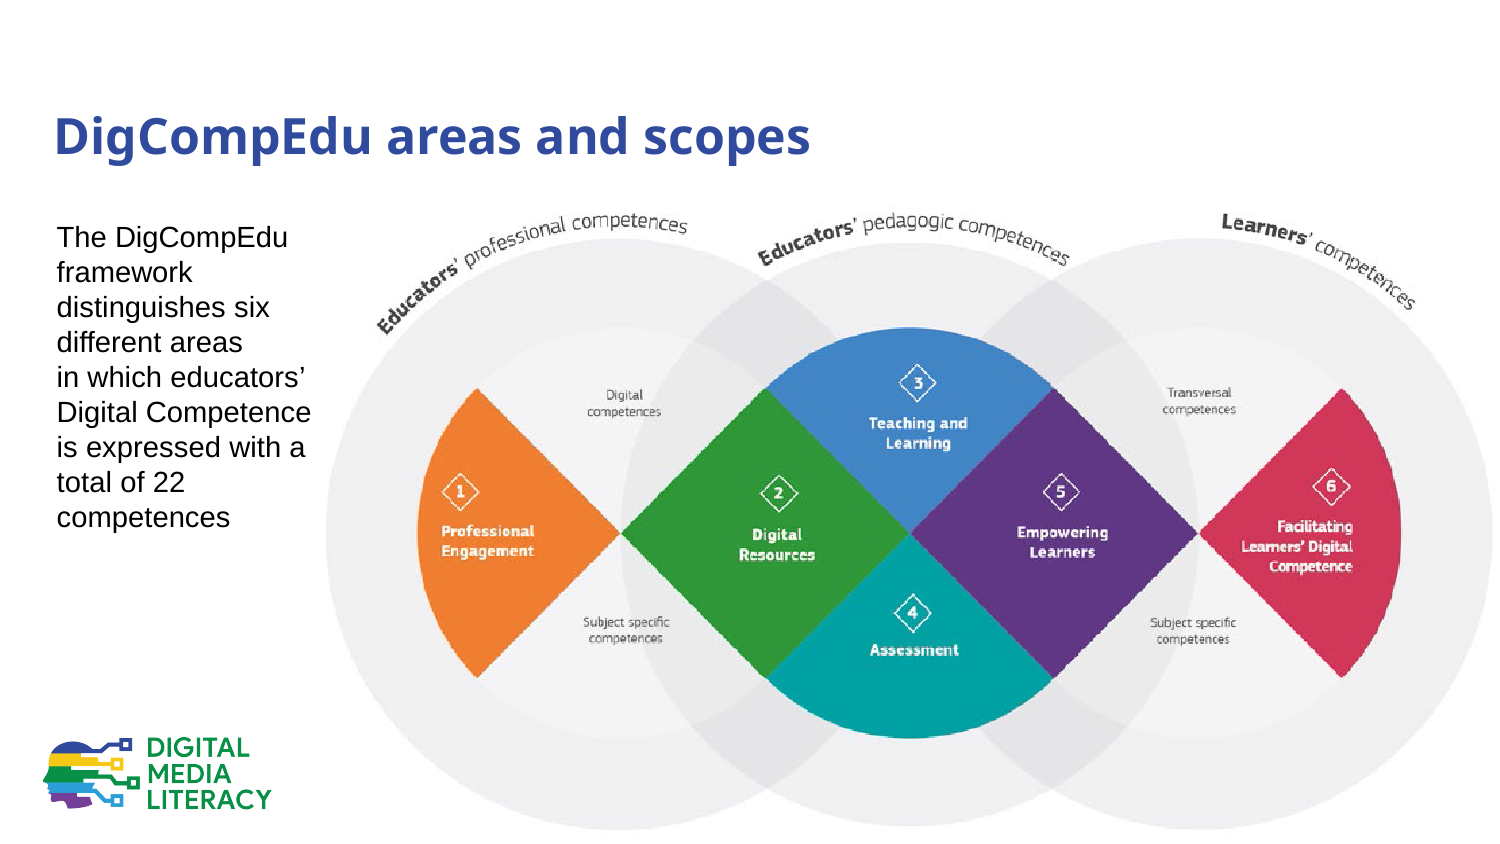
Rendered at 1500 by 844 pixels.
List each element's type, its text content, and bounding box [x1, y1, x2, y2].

text_box The DigCompEdu framework distinguishes six different areas in which educators’ Digital Competence is expressed with a total of 22 competences [41, 203, 309, 549]
title DigCompEdu areas and scopes [38, 89, 1437, 205]
picture [38, 731, 282, 815]
picture [314, 194, 1500, 844]
